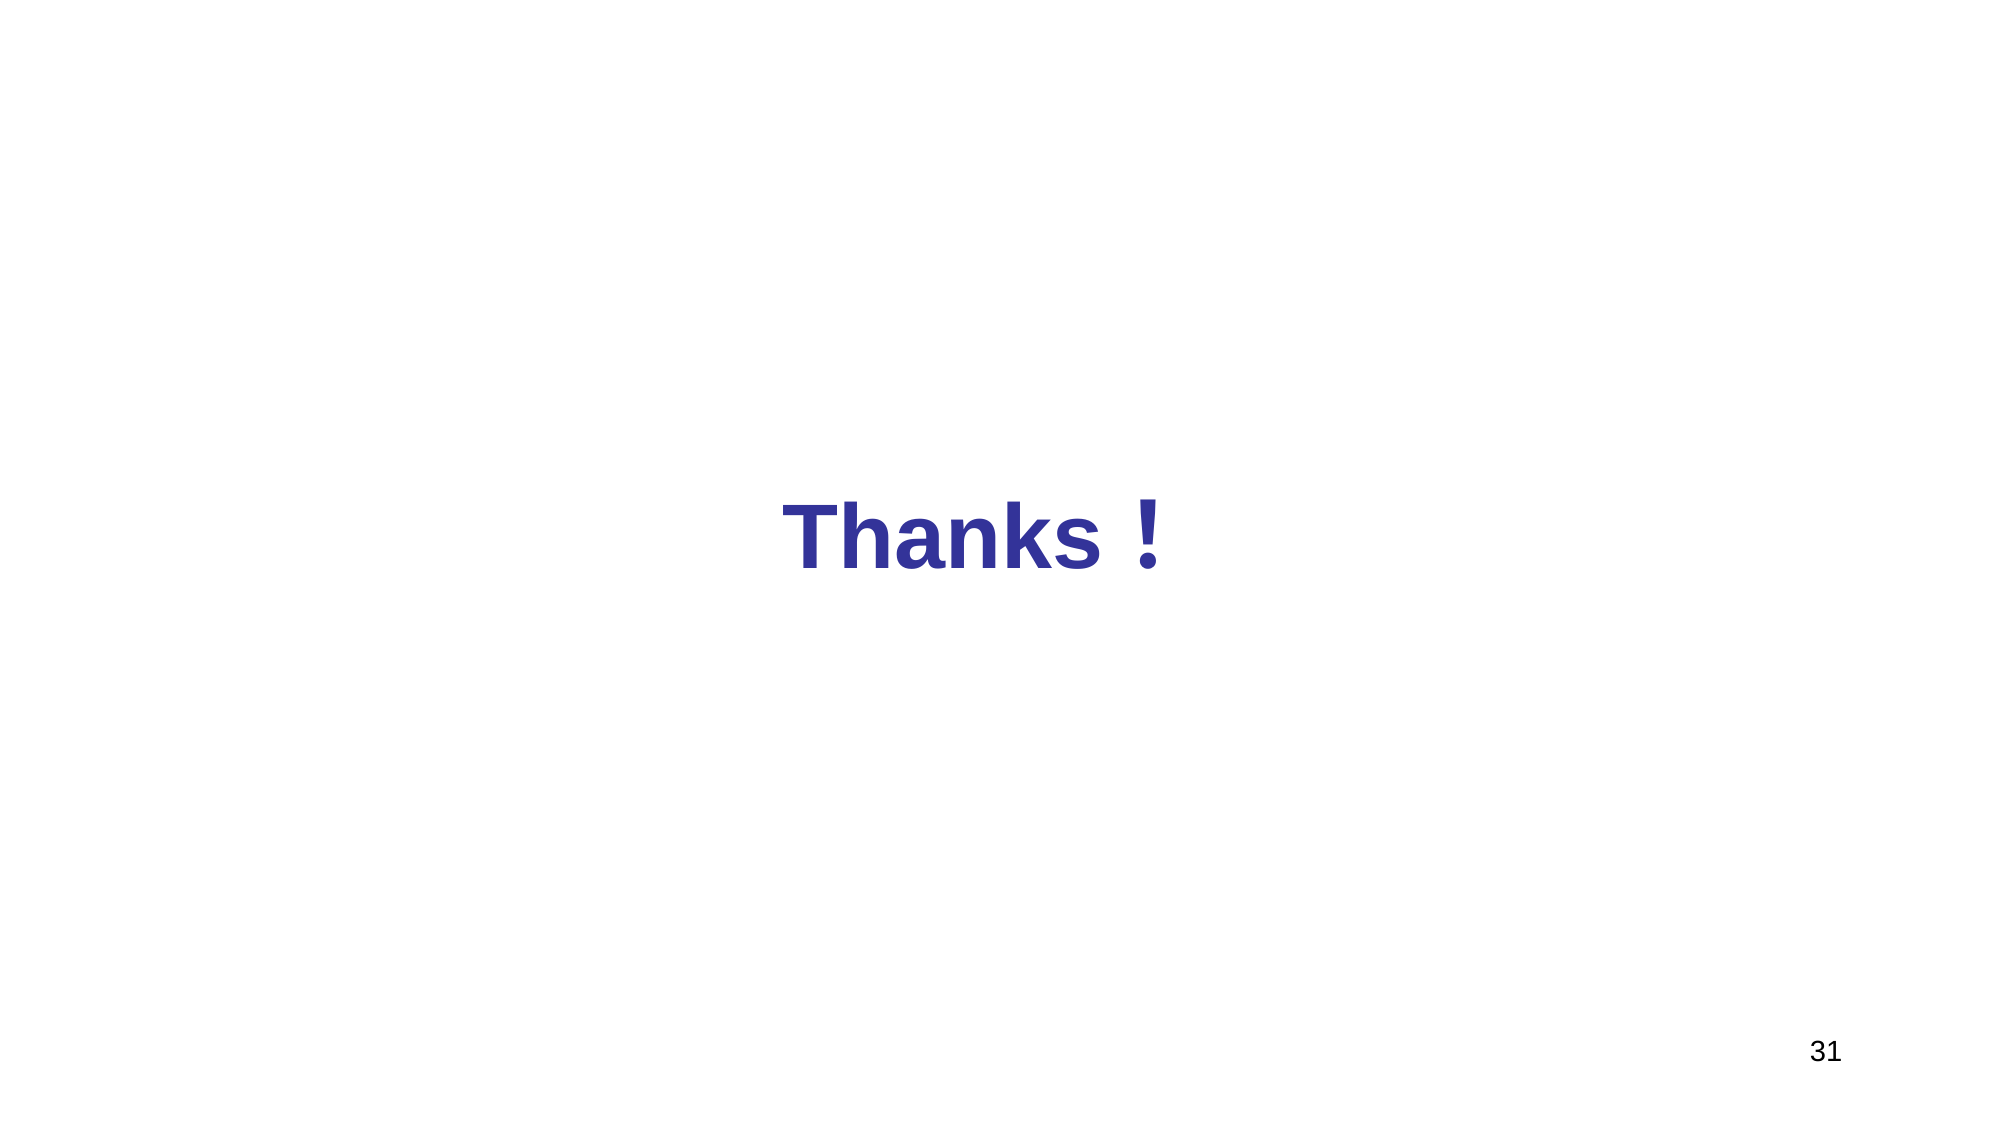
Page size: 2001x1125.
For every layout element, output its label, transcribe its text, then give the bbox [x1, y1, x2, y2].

text_box Thanks！ [373, 470, 1626, 595]
slide_number 31 [1798, 1024, 1851, 1076]
